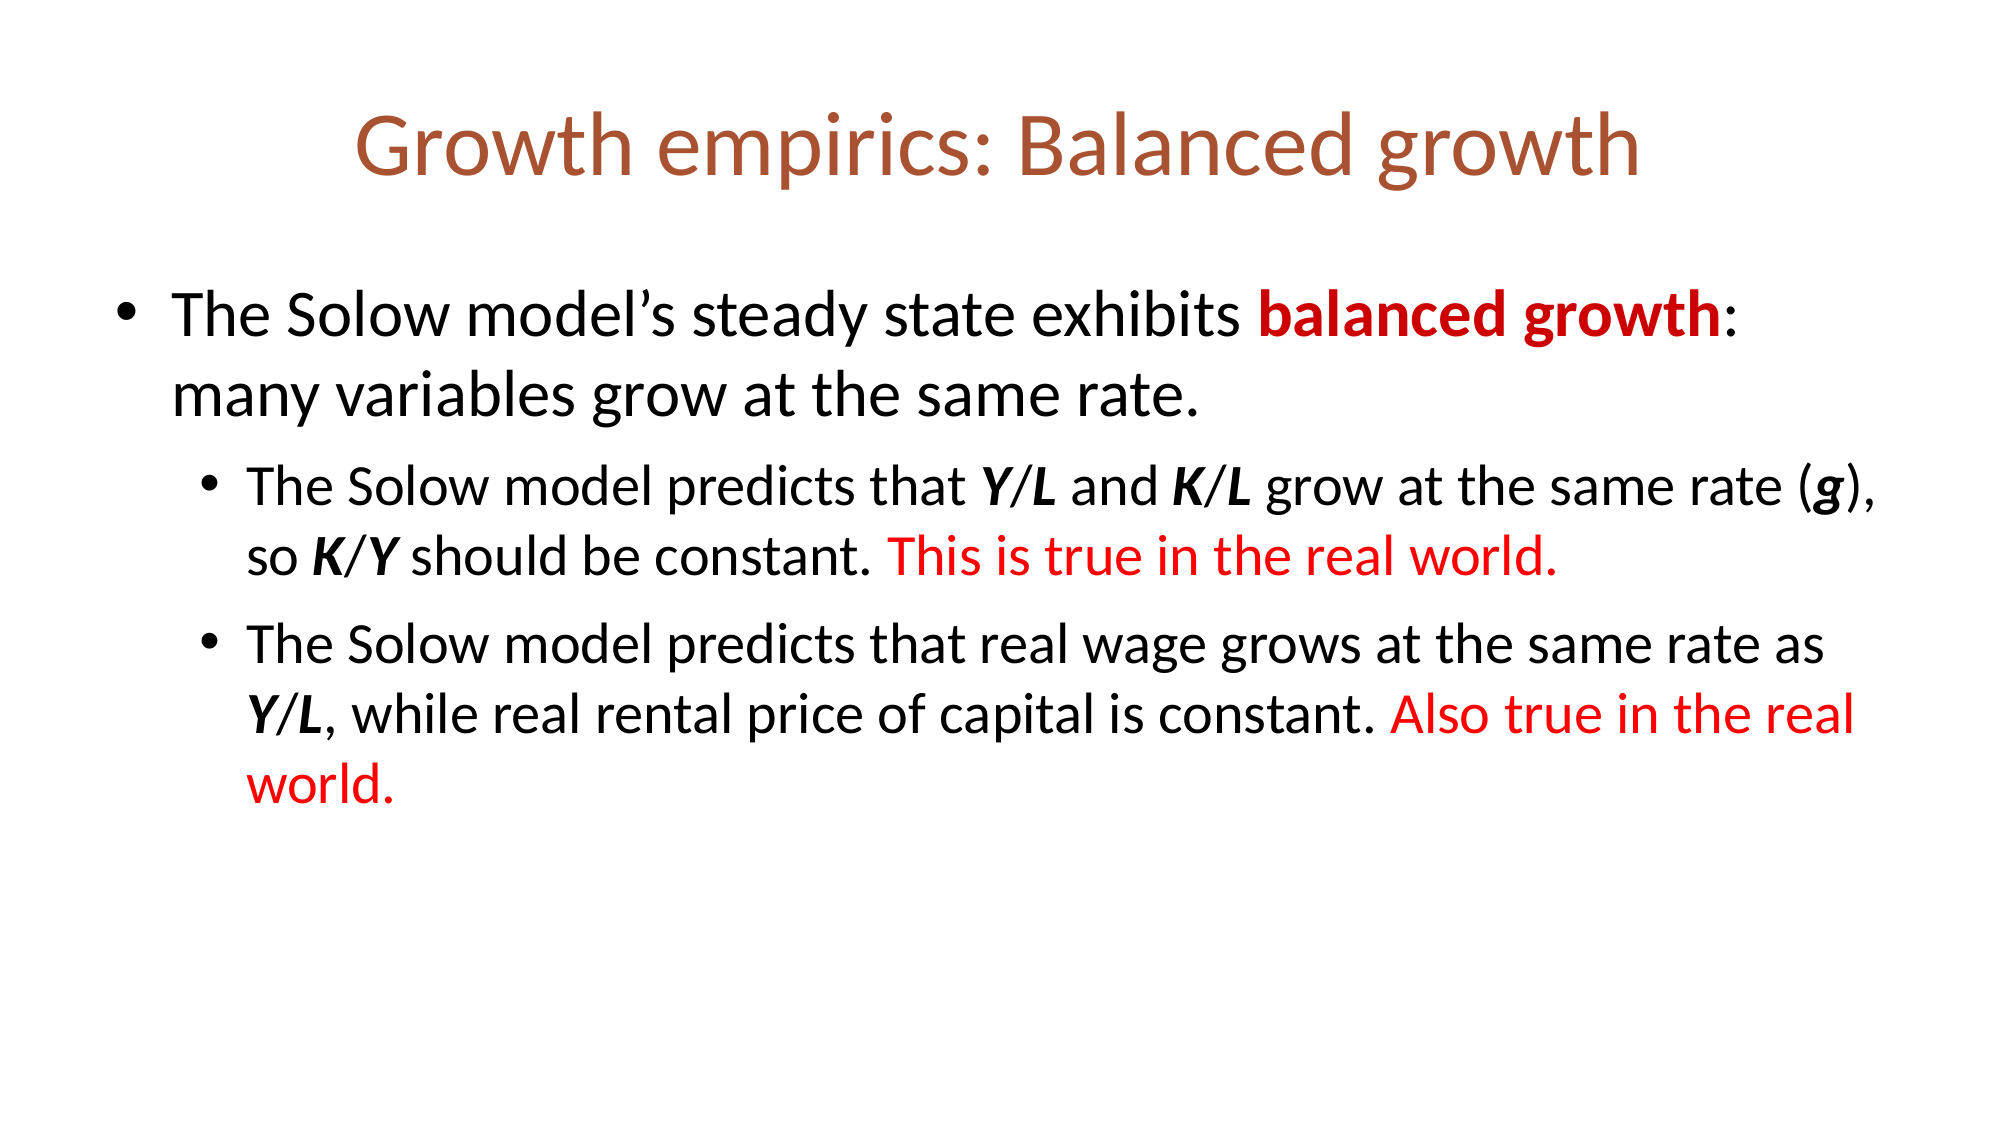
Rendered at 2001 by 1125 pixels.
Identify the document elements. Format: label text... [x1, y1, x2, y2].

list The Solow model’s steady state exhibits balanced growth: many variables grow at the same rate. The Solow model predicts that Y/L and K/L grow at the same rate (g), so K/Y should be constant. This is true in the real world. The Solow model predicts that real wage grows at the same rate as Y/L, while real rental price of capital is constant. Also true in the real world. [99, 262, 1900, 1005]
title Growth empirics: Balanced growth [99, 45, 1900, 233]
